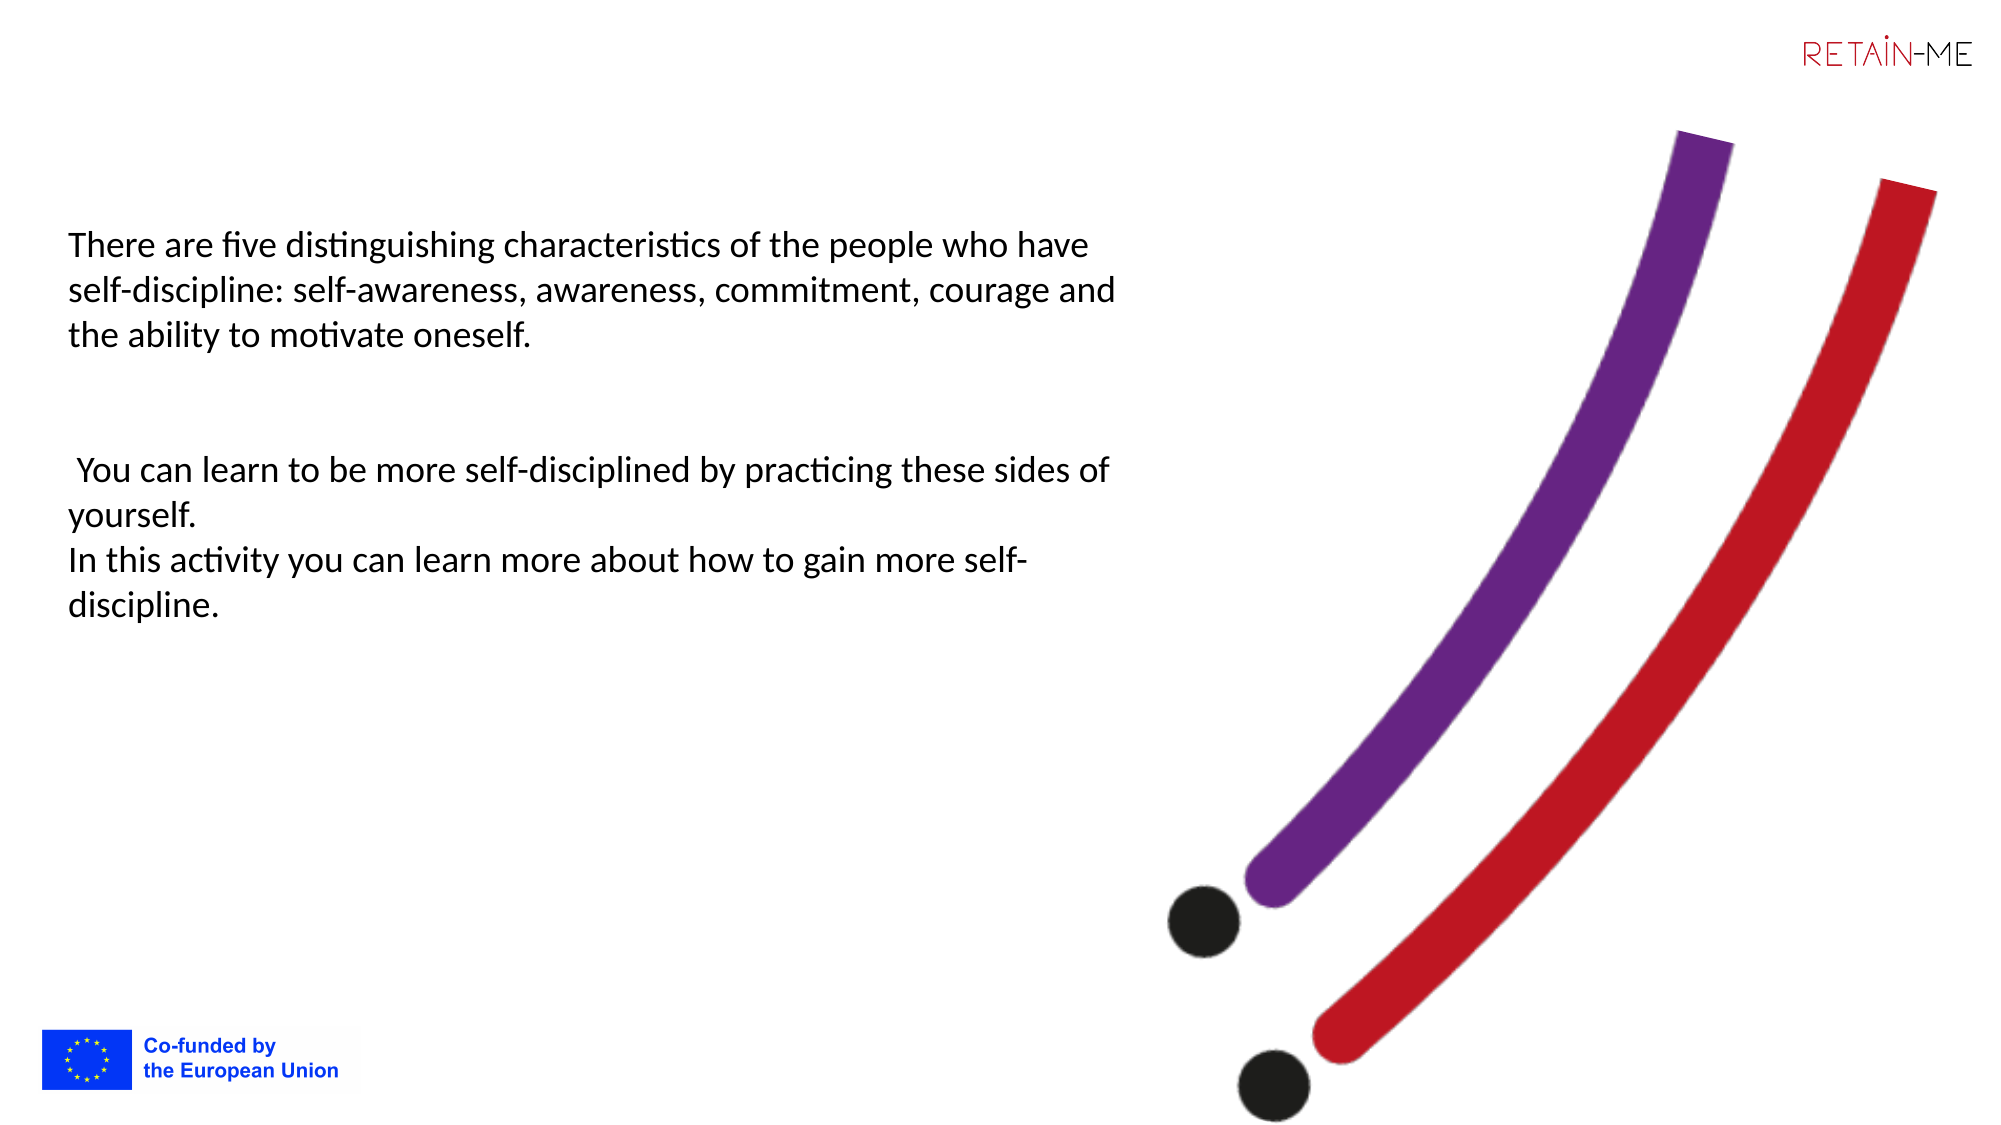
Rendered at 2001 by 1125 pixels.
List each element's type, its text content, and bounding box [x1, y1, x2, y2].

picture [38, 1026, 361, 1094]
picture [671, 0, 1972, 1125]
text_box [0, 1015, 377, 1103]
text_box There are five distinguishing characteristics of the people who have self-discipline: self-awareness, awareness, commitment, courage and the ability to motivate oneself. You can learn to be more self-disciplined by practicing these sides of yourself. In this activity you can learn more about how to gain more self- discipline. [53, 212, 827, 633]
text_box [1887, 22, 2000, 82]
